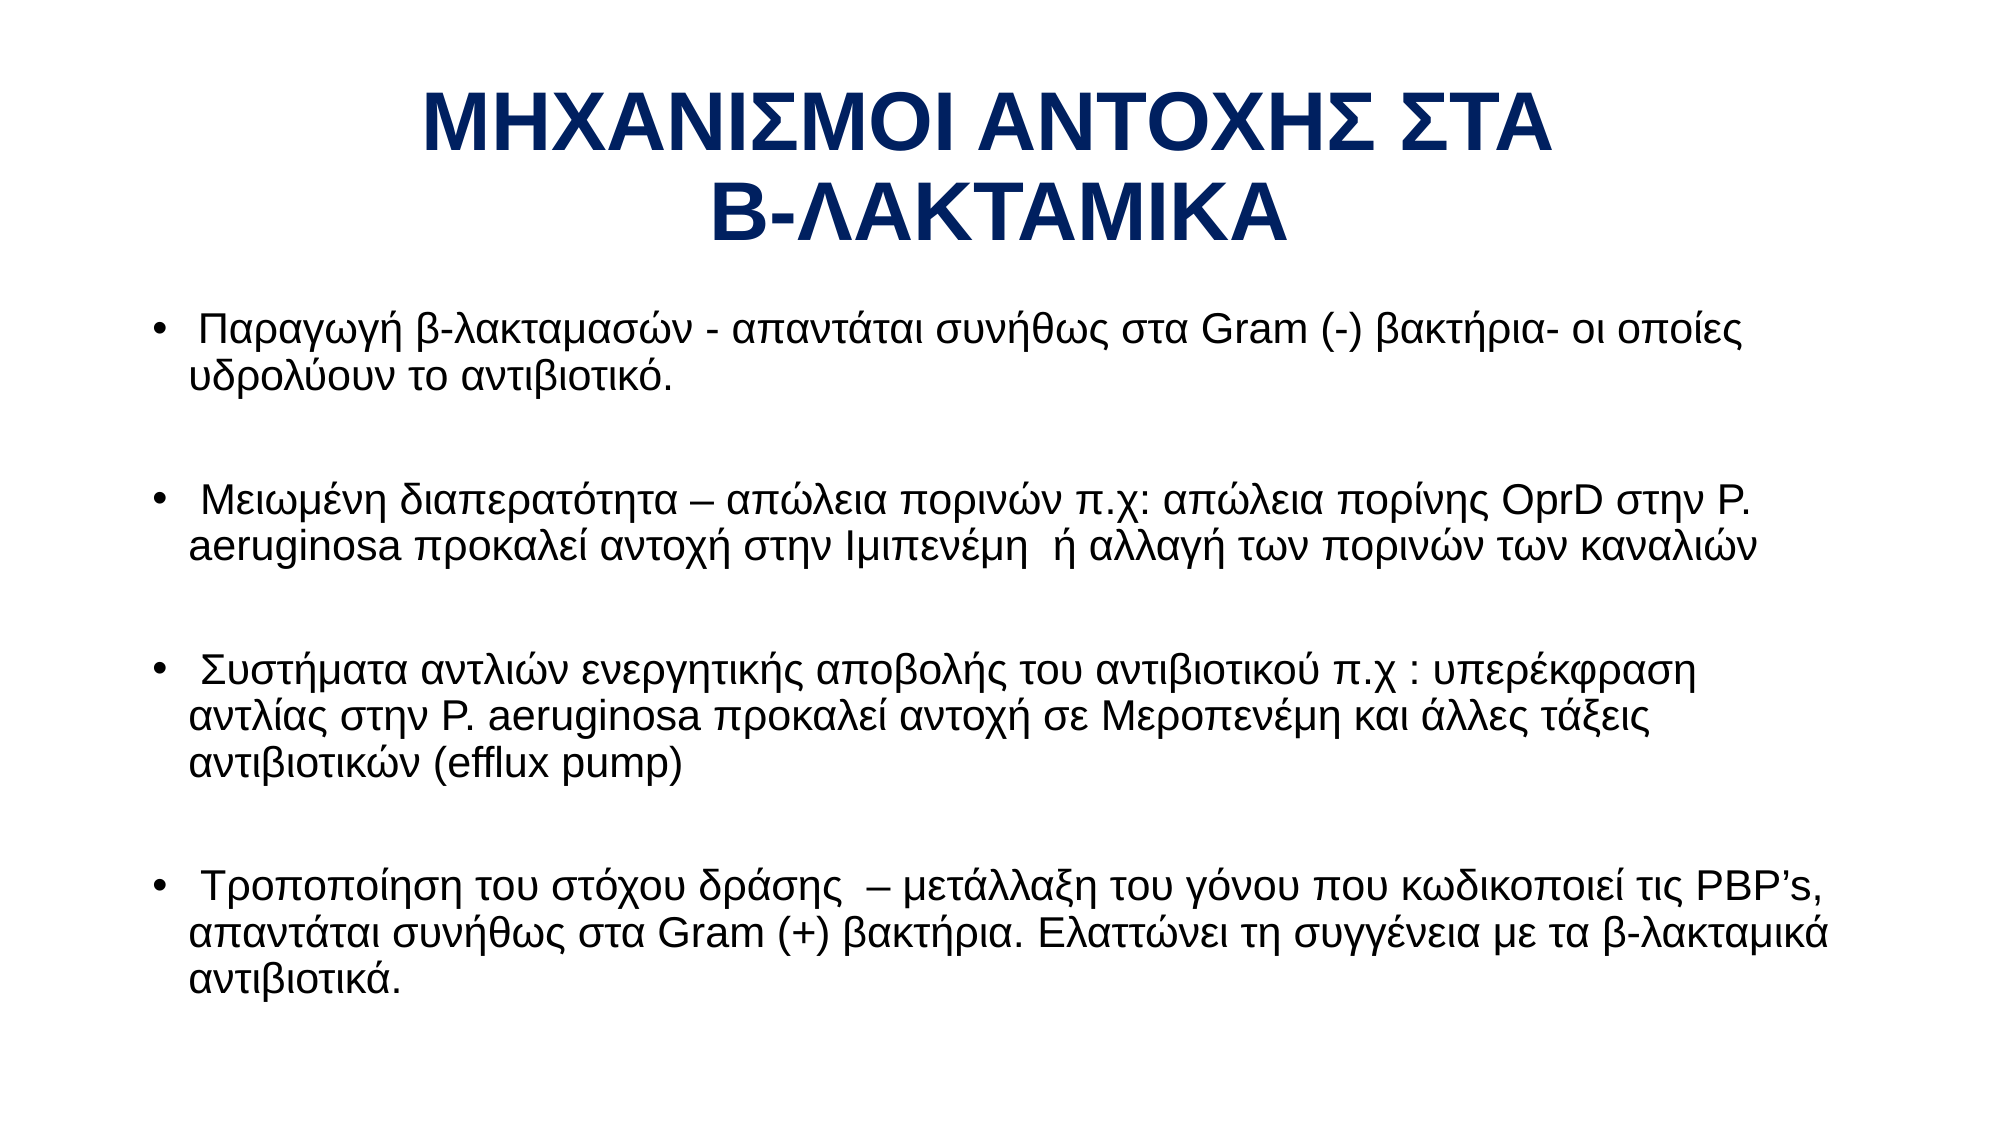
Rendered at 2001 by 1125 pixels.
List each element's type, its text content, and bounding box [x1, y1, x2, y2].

title ΜΗΧΑΝΙΣΜΟΙ ΑΝΤΟΧΗΣ ΣΤΑ Β-ΛΑΚΤΑΜΙΚΑ [137, 59, 1863, 278]
list Παραγωγή β-λακταμασών - απαντάται συνήθως στα Gram (-) βακτήρια- οι οποίες υδρολύουν το αντιβιοτικό. Μειωμένη διαπερατότητα – απώλεια πορινών π.χ: απώλεια πορίνης OprD στην P. aeruginosa προκαλεί αντοχή στην Ιμιπενέμη ή αλλαγή των πορινών των καναλιών Συστήματα αντλιών ενεργητικής αποβολής του αντιβιοτικού π.χ : υπερέκφραση αντλίας στην P. aeruginosa προκαλεί αντοχή σε Μεροπενέμη και άλλες τάξεις αντιβιοτικών (efflux pump) Τροποποίηση του στόχου δράσης – μετάλλαξη του γόνου που κωδικοποιεί τις PBP’s, απαντάται συνήθως στα Gram (+) βακτήρια. Ελαττώνει τη συγγένεια με τα β-λακταμικά αντιβιοτικά. [137, 299, 1863, 1014]
